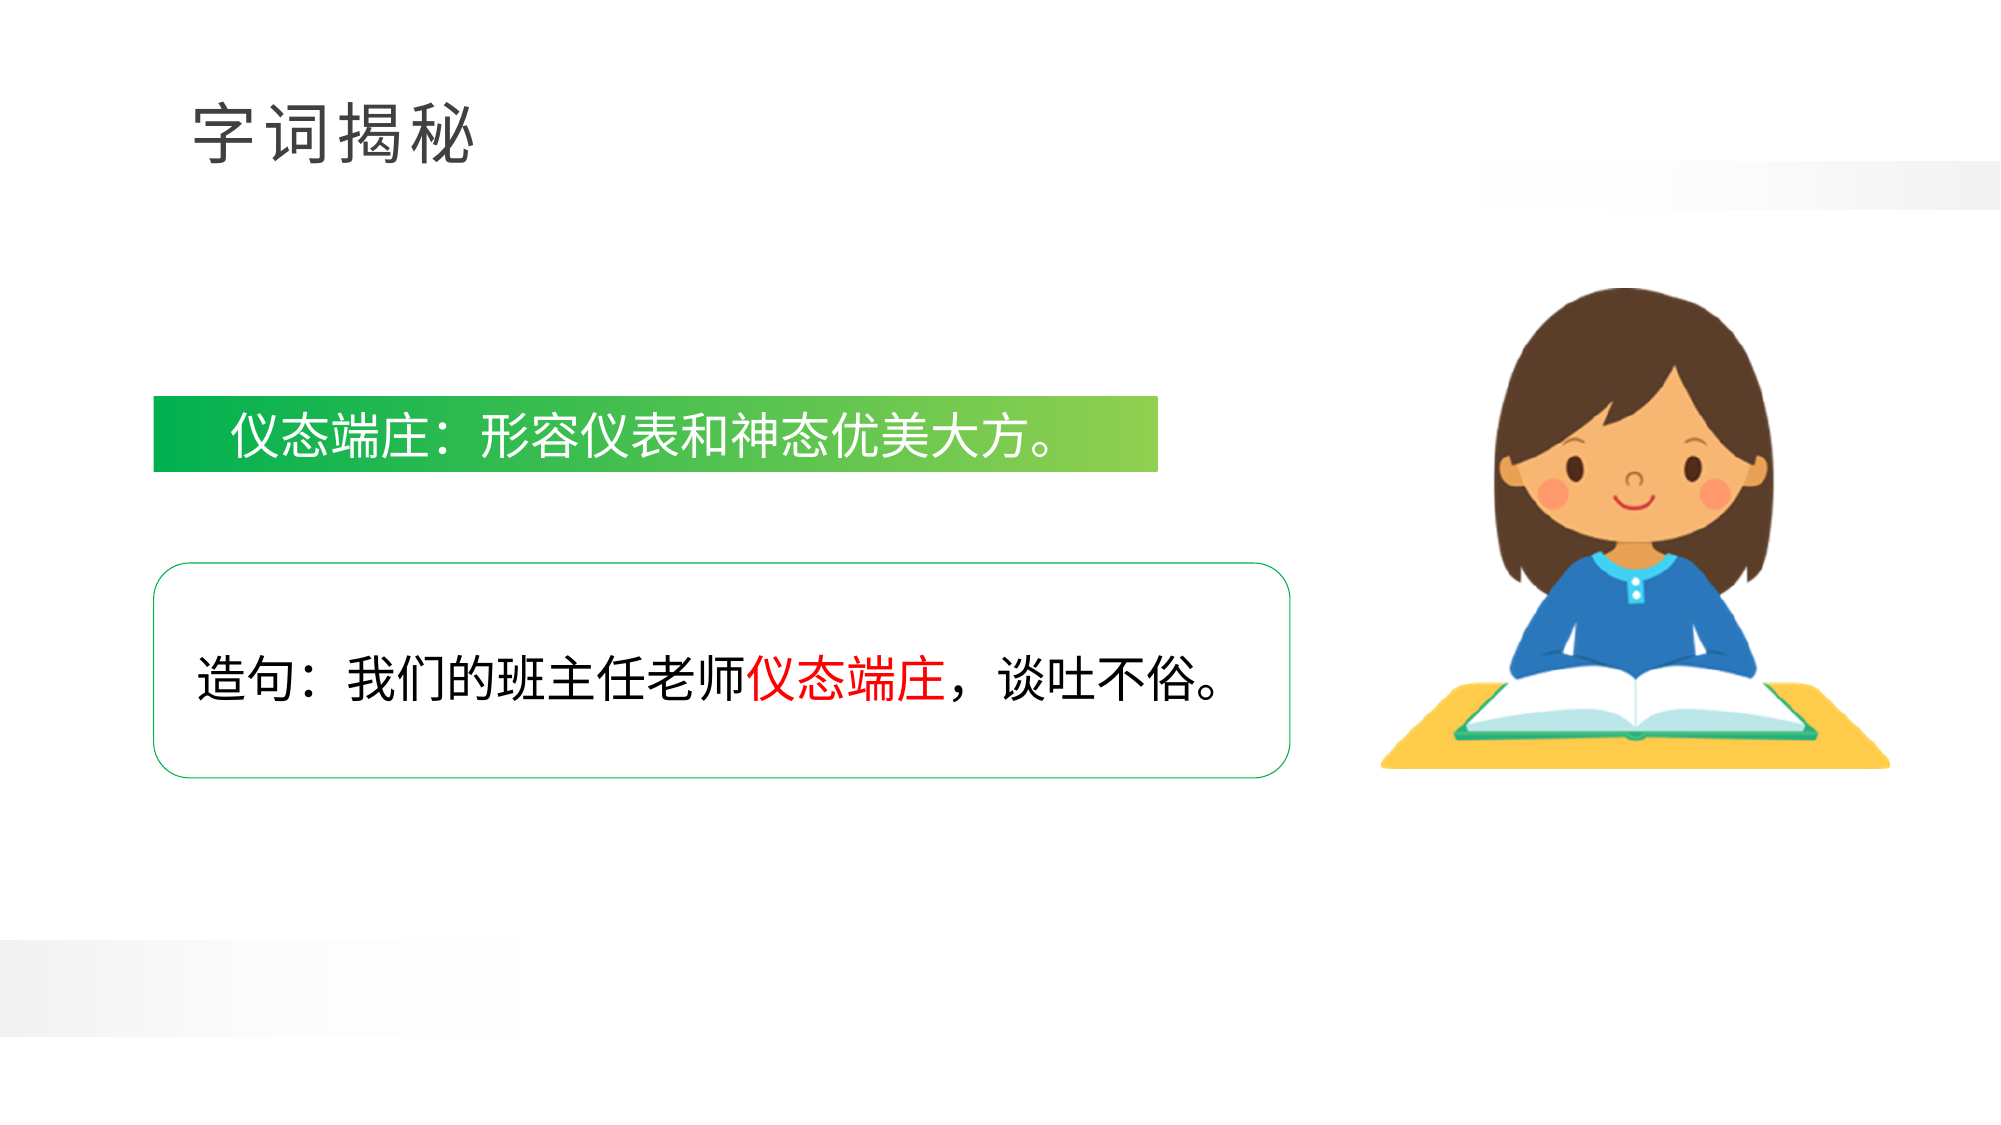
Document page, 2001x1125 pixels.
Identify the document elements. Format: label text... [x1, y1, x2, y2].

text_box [90, 562, 1353, 778]
picture [1381, 288, 1890, 769]
text_box 仪态端庄：形容仪表和神态优美大方。 [153, 396, 1158, 472]
